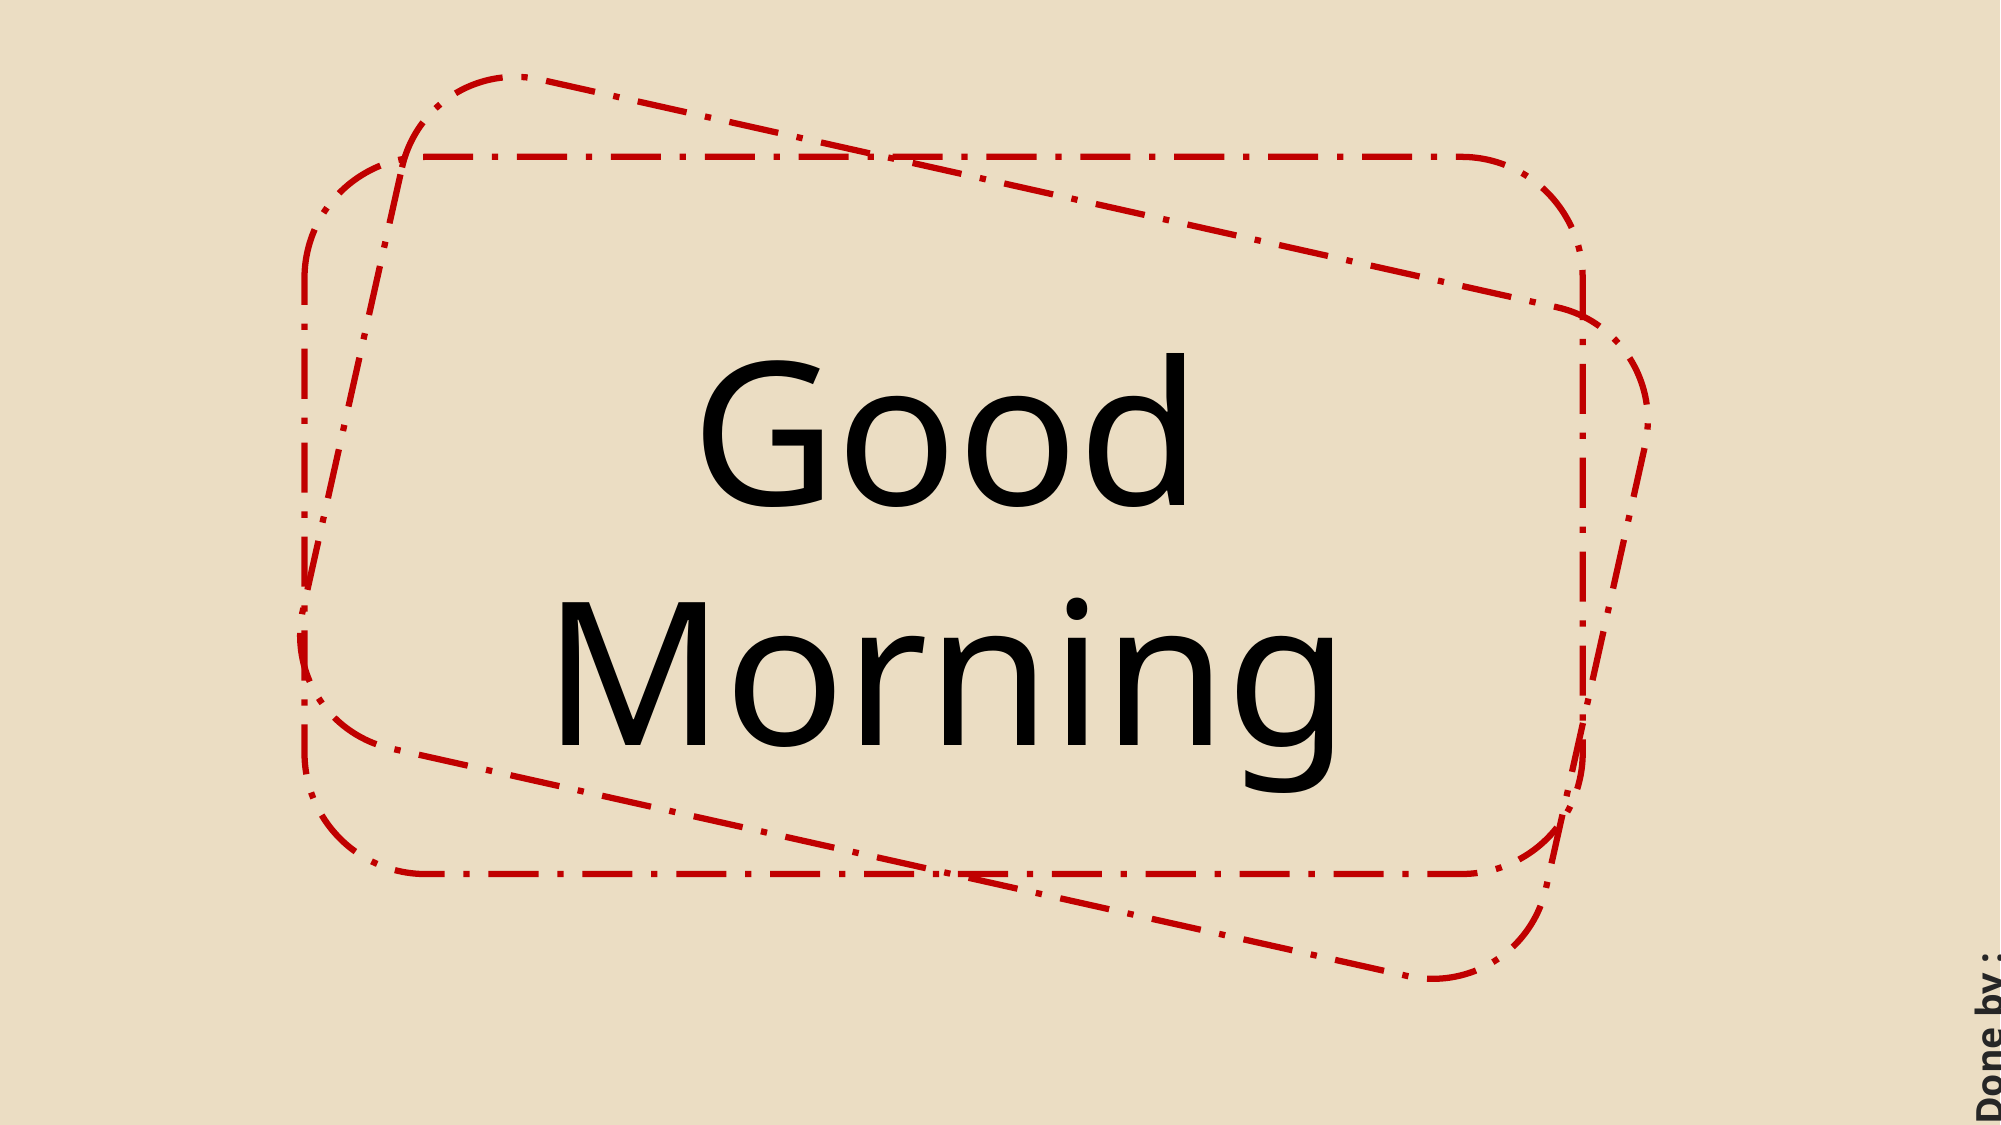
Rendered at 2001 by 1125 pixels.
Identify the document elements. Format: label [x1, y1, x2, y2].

text_box [303, 669, 948, 876]
text_box [887, 155, 1584, 314]
text_box [299, 75, 1649, 980]
text_box [303, 157, 403, 597]
text_box [1562, 724, 1584, 821]
